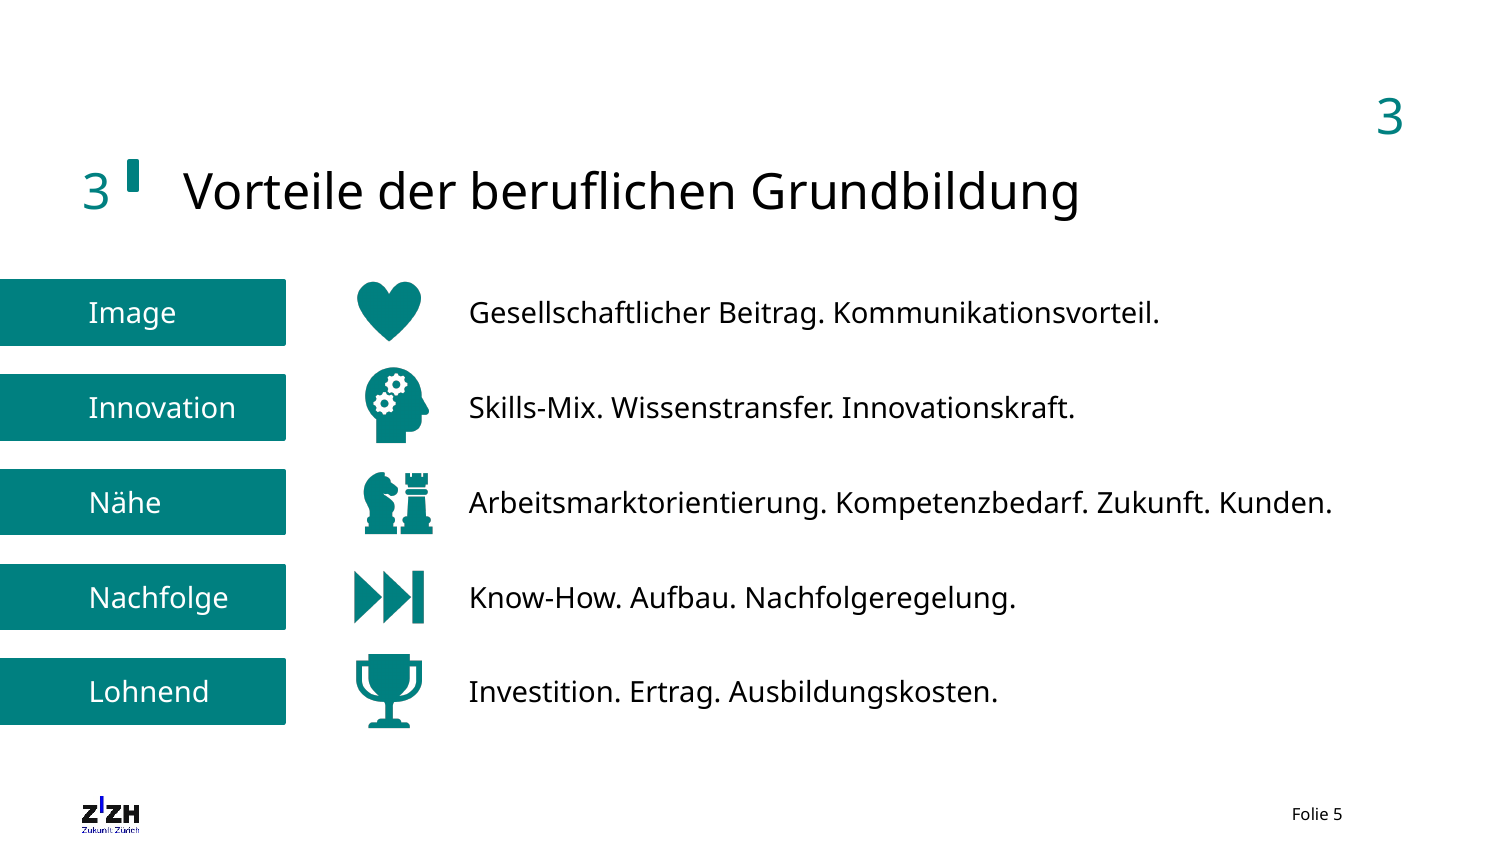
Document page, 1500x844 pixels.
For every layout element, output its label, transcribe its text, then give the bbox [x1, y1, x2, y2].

text_box [127, 159, 139, 192]
text_box Gesellschaftlicher Beitrag. Kommunikationsvorteil. [452, 279, 1419, 346]
text_box Nachfolge [0, 564, 286, 630]
text_box Lohnend [0, 658, 286, 725]
picture [344, 646, 434, 736]
text_box 3 [82, 76, 1417, 152]
text_box Arbeitsmarktorientierung. Kompetenzbedarf. Zukunft. Kunden. [452, 469, 1419, 535]
text_box Skills-Mix. Wissenstransfer. Innovationskraft. [452, 374, 1419, 441]
text_box Innovation [0, 374, 286, 441]
title 3 Vorteile der beruflichen Grundbildung [82, 152, 1417, 229]
picture [352, 362, 442, 452]
picture [353, 458, 443, 548]
picture [344, 552, 434, 642]
text_box Nähe [0, 469, 286, 535]
text_box Image [0, 279, 286, 346]
text_box Know-How. Aufbau. Nachfolgeregelung. [452, 564, 1419, 630]
text_box Investition. Ertrag. Ausbildungskosten. [452, 658, 1419, 725]
picture [344, 266, 434, 356]
picture [82, 796, 139, 833]
